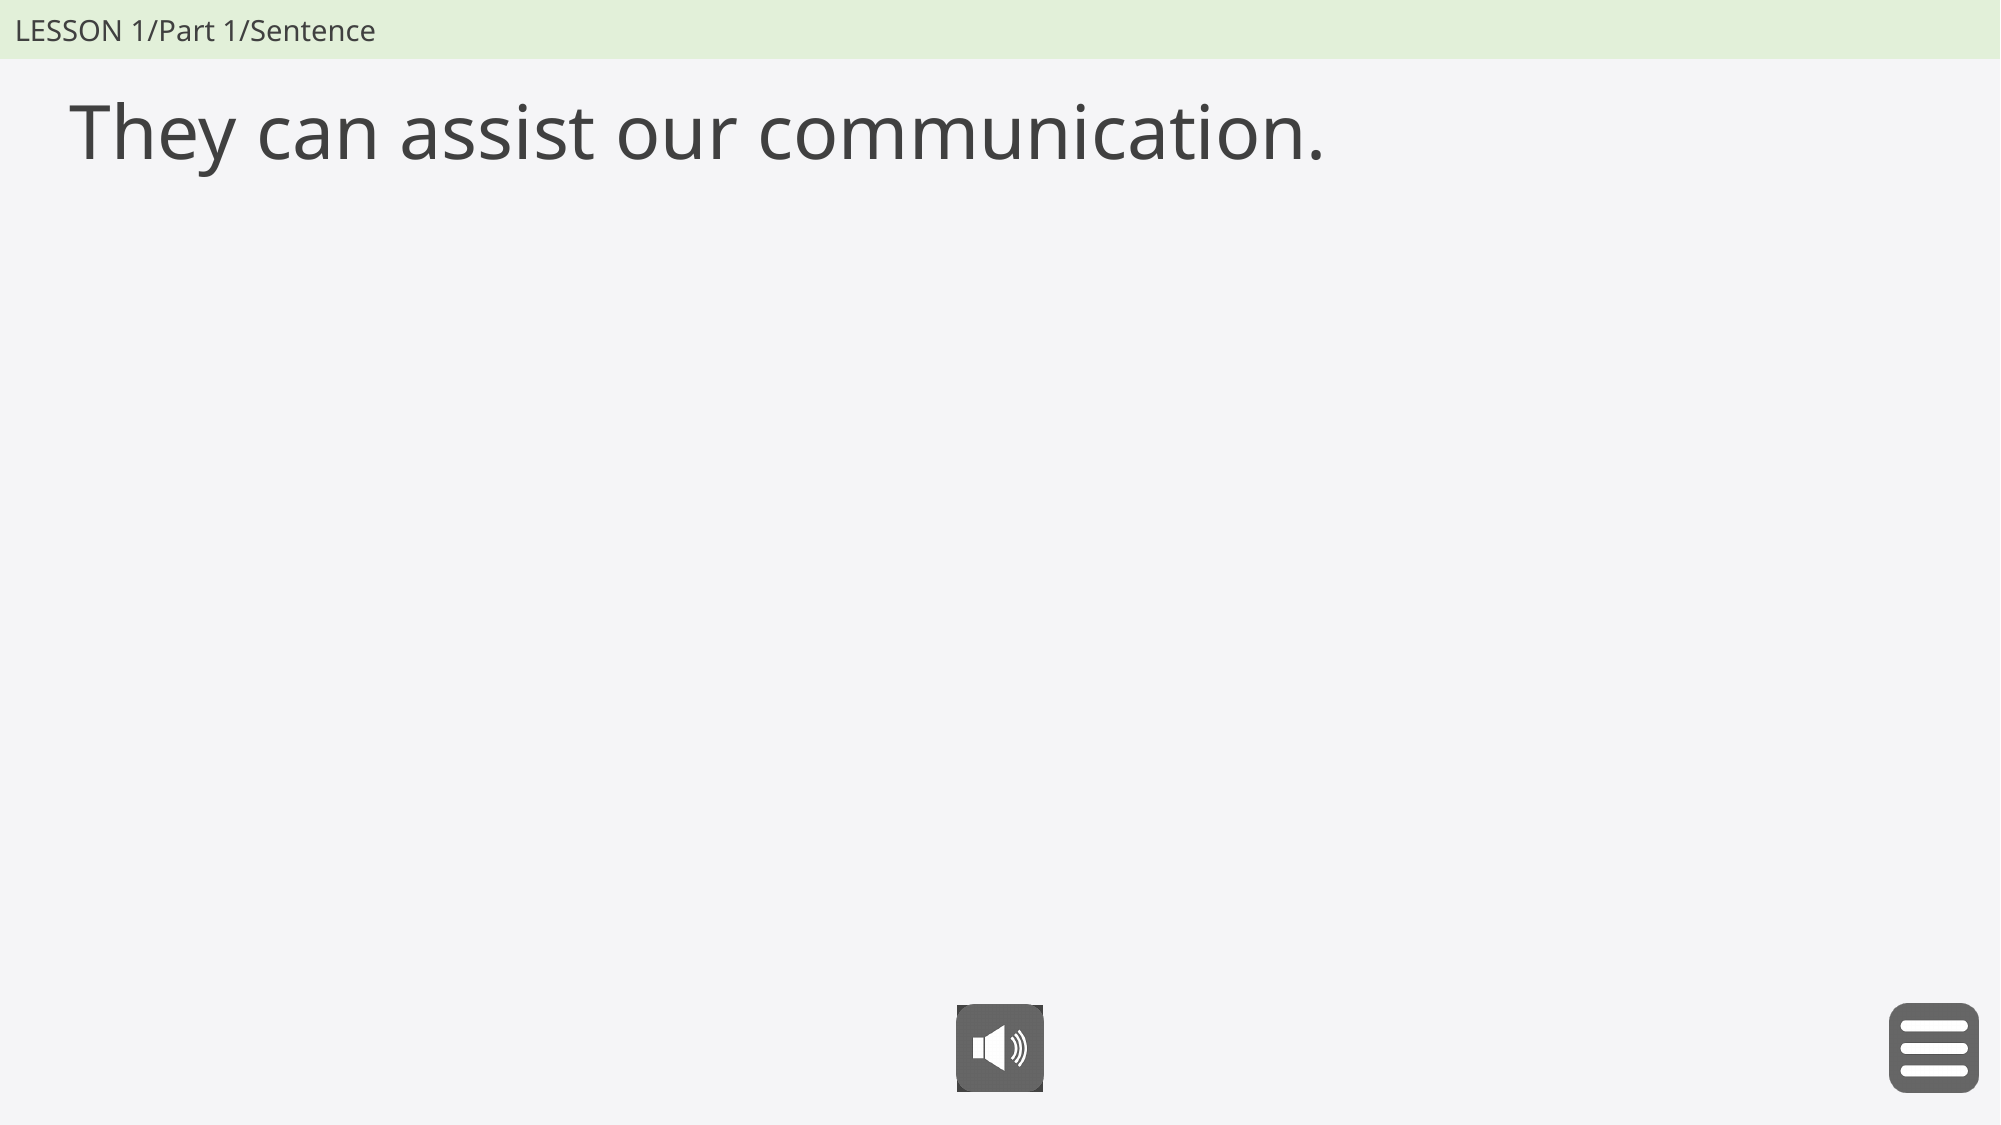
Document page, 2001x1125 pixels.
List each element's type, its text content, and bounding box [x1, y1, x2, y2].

text_box LESSON 1/Part 1/Sentence [0, 0, 2000, 60]
picture [1889, 1003, 1979, 1093]
picture [955, 1003, 1045, 1093]
text_box They can assist our communication. [55, 60, 1945, 1004]
